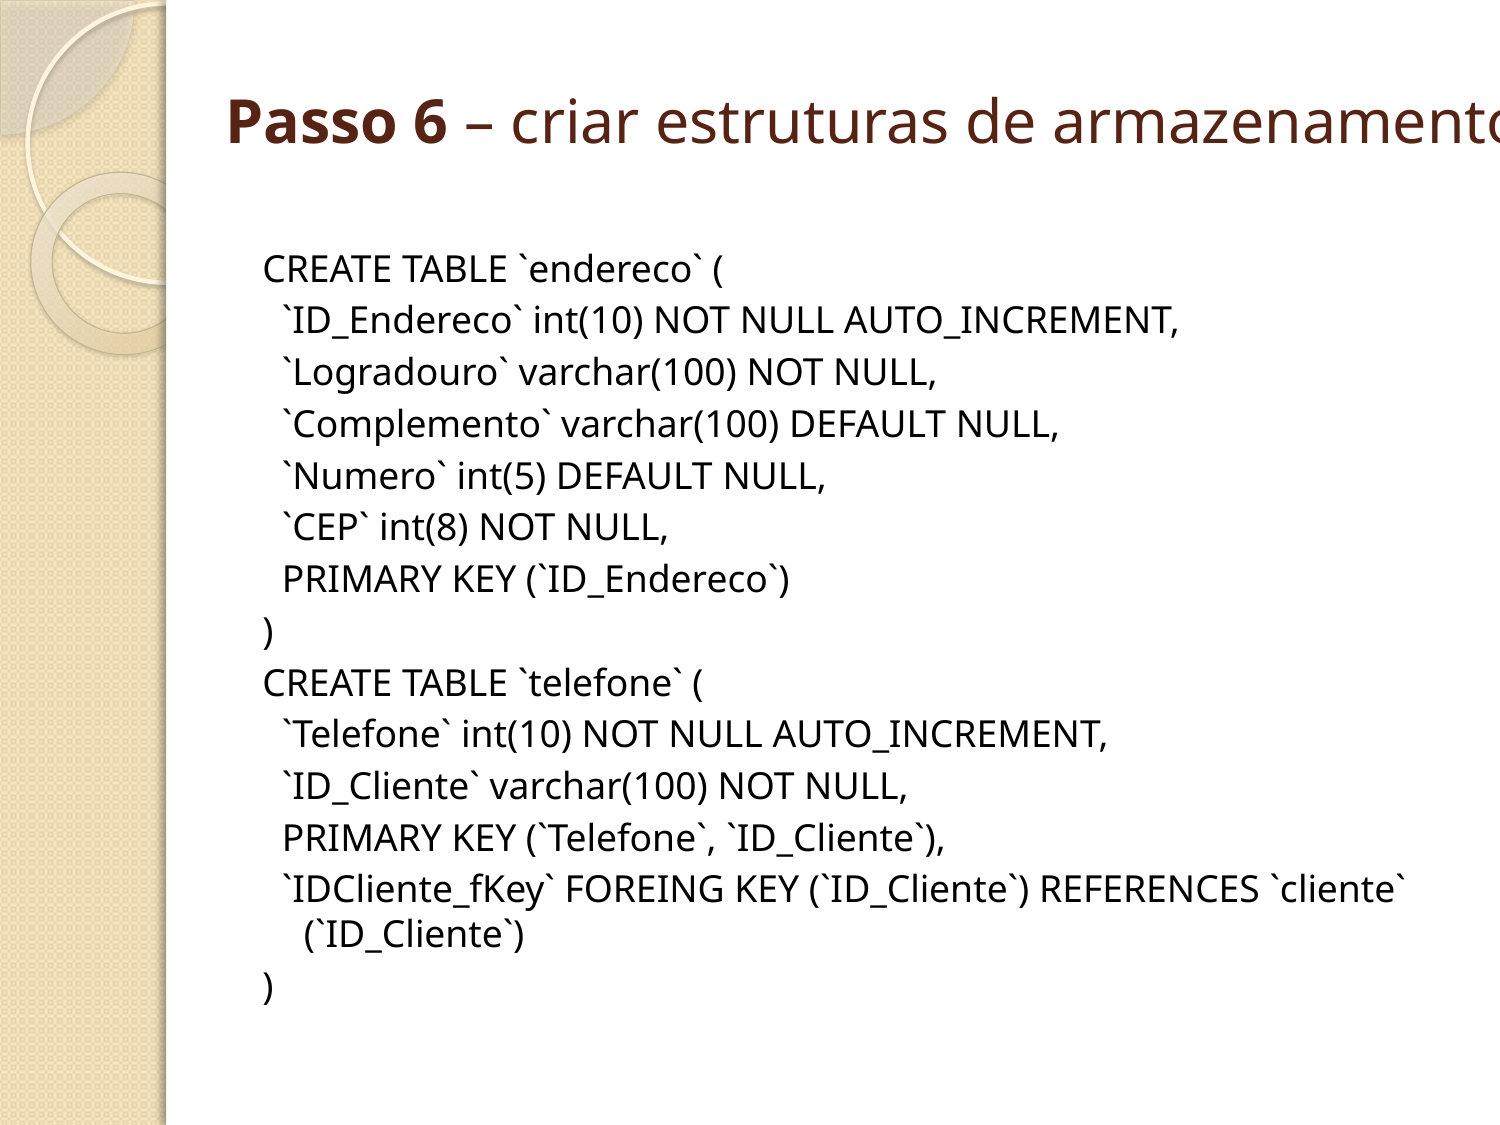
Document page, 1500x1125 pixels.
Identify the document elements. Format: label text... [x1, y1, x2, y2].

list CREATE TABLE `endereco` ( `ID_Endereco` int(10) NOT NULL AUTO_INCREMENT, `Logradouro` varchar(100) NOT NULL, `Complemento` varchar(100) DEFAULT NULL, `Numero` int(5) DEFAULT NULL, `CEP` int(8) NOT NULL, PRIMARY KEY (`ID_Endereco`) ) CREATE TABLE `telefone` ( `Telefone` int(10) NOT NULL AUTO_INCREMENT, `ID_Cliente` varchar(100) NOT NULL, PRIMARY KEY (`Telefone`, `ID_Cliente`), `IDCliente_fKey` FOREING KEY (`ID_Cliente`) REFERENCES `cliente` (`ID_Cliente`) ) [235, 237, 1466, 1025]
title Passo 6 – criar estruturas de armazenamento [210, 46, 1500, 192]
